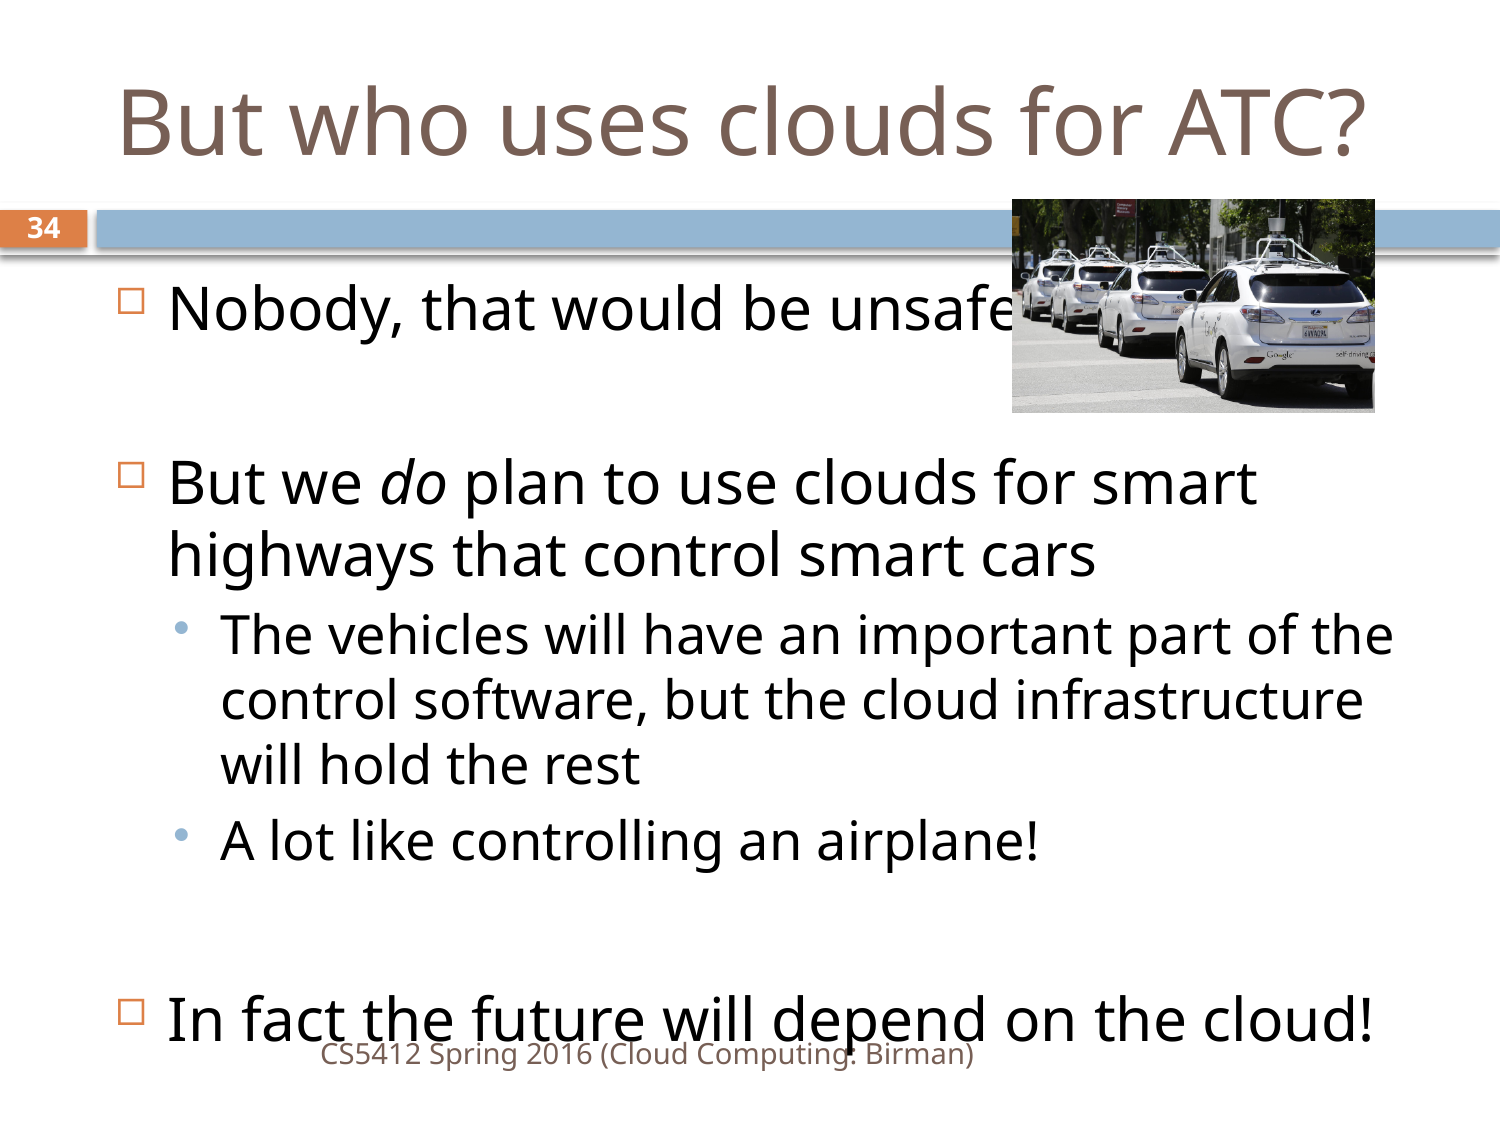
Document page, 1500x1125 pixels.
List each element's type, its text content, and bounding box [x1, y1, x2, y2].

footer CS5412 Spring 2016 (Cloud Computing: Birman) [99, 1024, 990, 1085]
list Nobody, that would be unsafe. But we do plan to use clouds for smart highways that control smart cars The vehicles will have an important part of the control software, but the cloud infrastructure will hold the rest A lot like controlling an airplane! In fact the future will depend on the cloud! [100, 262, 1438, 1000]
slide_number 34 [0, 208, 88, 249]
title But who uses clouds for ATC? [100, 37, 1438, 200]
picture [1012, 199, 1376, 413]
